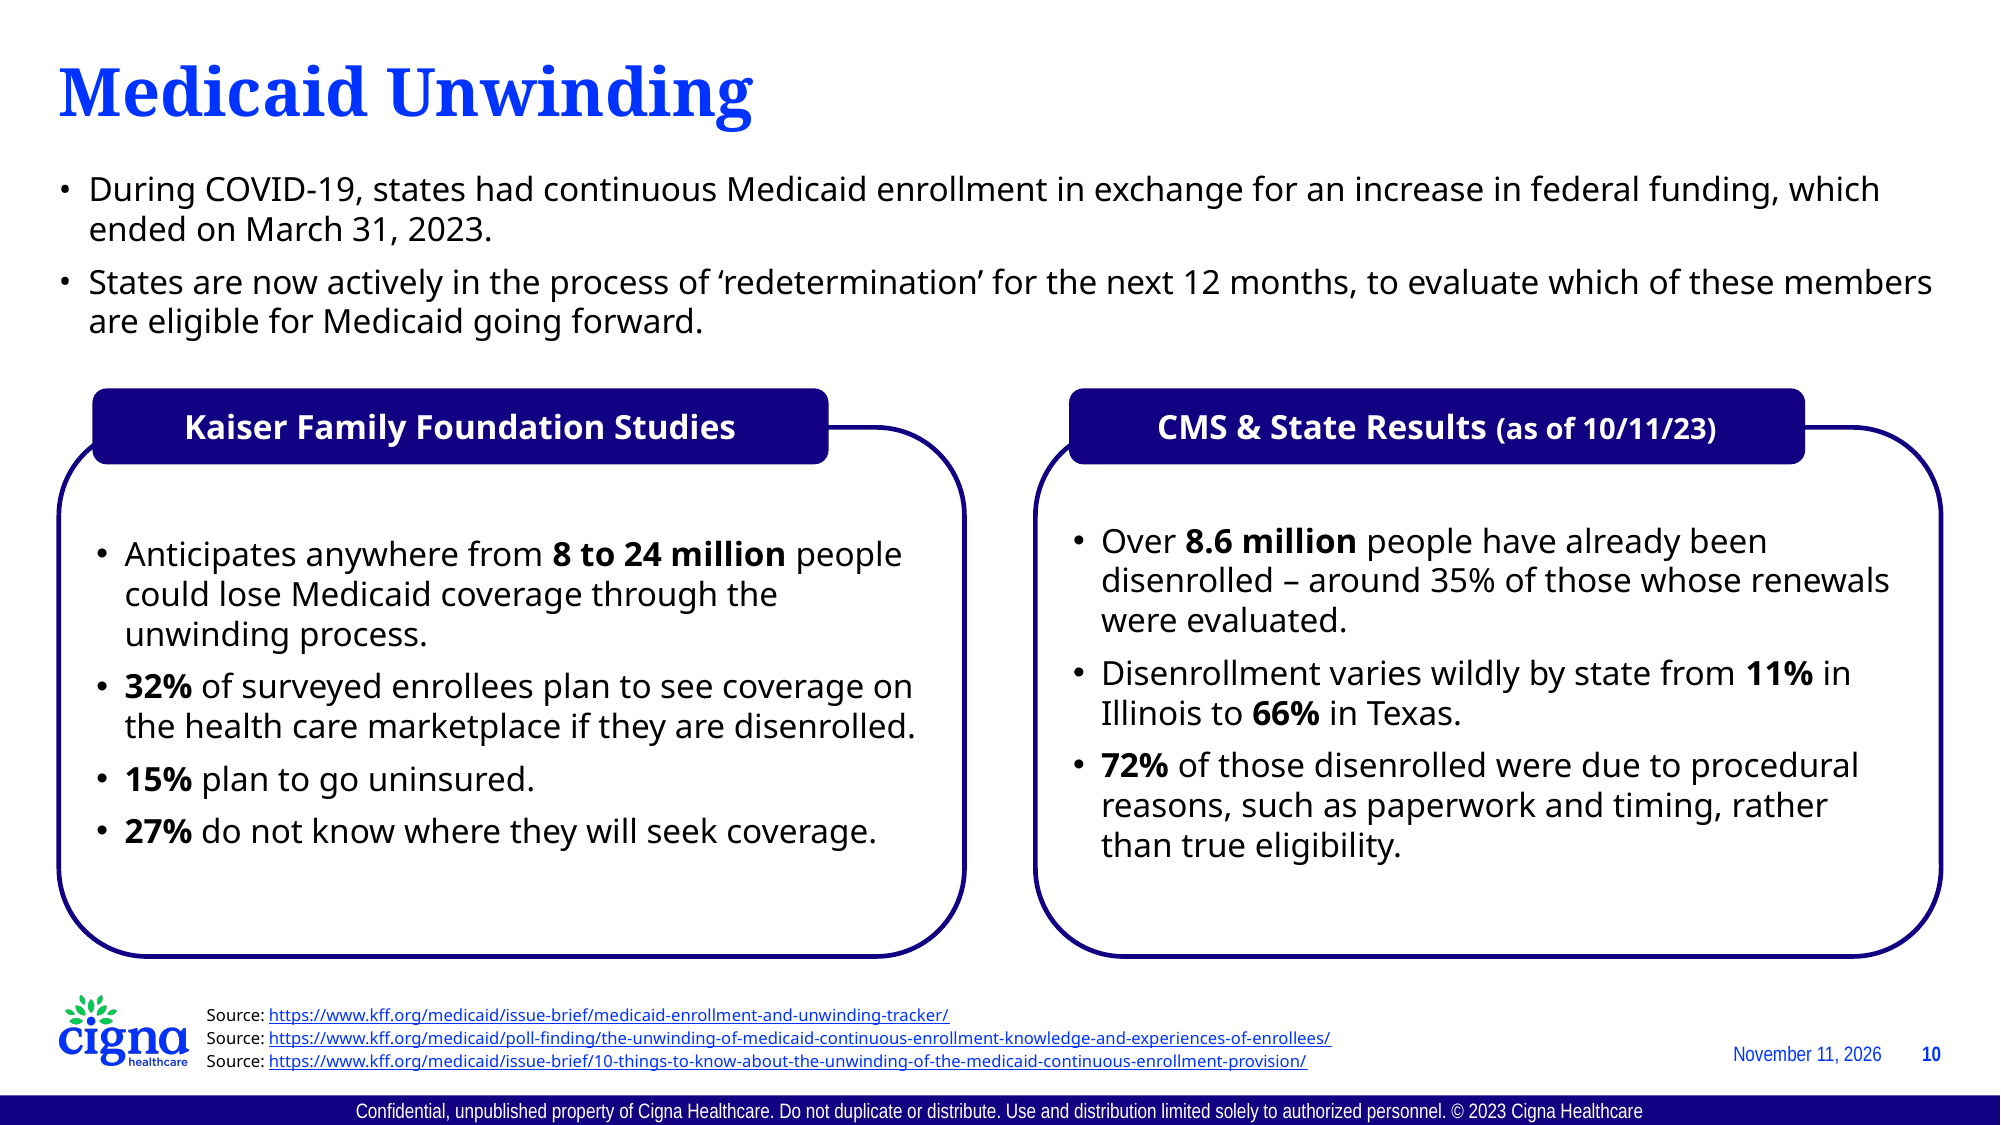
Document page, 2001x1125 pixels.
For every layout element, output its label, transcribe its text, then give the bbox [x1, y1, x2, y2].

picture [59, 995, 189, 1066]
text_box Kaiser Family Foundation Studies [93, 389, 828, 464]
title Medicaid Unwinding [59, 59, 1942, 168]
text_box Anticipates anywhere from 8 to 24 million people could lose Medicaid coverage through the unwinding process. 32% of surveyed enrollees plan to see coverage on the health care marketplace if they are disenrolled. 15% plan to go uninsured. 27% do not know where they will seek coverage. [57, 426, 966, 958]
text_box CMS & State Results (as of 10/11/23) [1070, 389, 1804, 464]
slide_number 10 [1882, 1036, 1941, 1066]
text_box Source: https://www.kff.org/medicaid/issue-brief/medicaid-enrollment-and-unwinding-tracker/ Source: https://www.kff.org/medicaid/poll-finding/the-unwinding-of-medicaid-continuous-enrollment-knowledge-and-experiences-of-enrollees/ Source: https://www.kff.org/medicaid/issue-brief/10-things-to-know-about-the-unwinding-of-the-medicaid-continuous-enrollment-provision/ [191, 997, 1698, 1082]
text_box Over 8.6 million people have already been disenrolled – around 35% of those whose renewals were evaluated. Disenrollment varies wildly by state from 11% in Illinois to 66% in Texas. 72% of those disenrolled were due to procedural reasons, such as paperwork and timing, rather than true eligibility. [1034, 426, 1943, 958]
text_box During COVID-19, states had continuous Medicaid enrollment in exchange for an increase in federal funding, which ended on March 31, 2023. States are now actively in the process of ‘redetermination’ for the next 12 months, to evaluate which of these members are eligible for Medicaid going forward. [58, 168, 1942, 563]
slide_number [1698, 1036, 1882, 1066]
